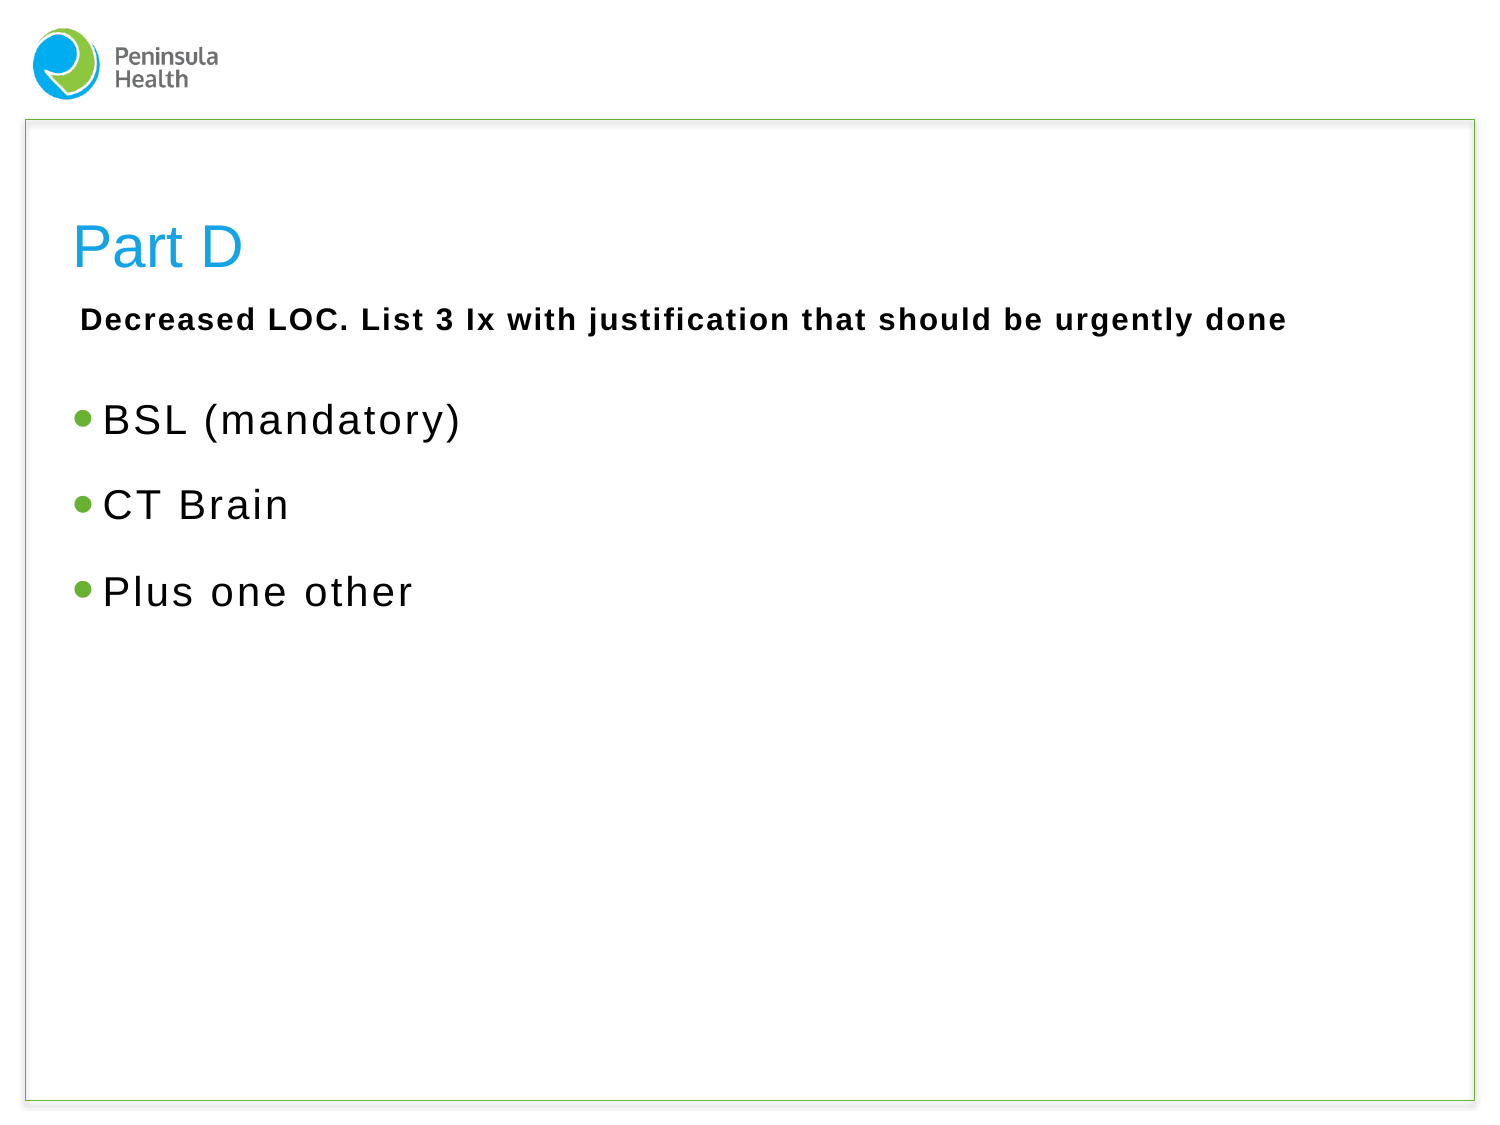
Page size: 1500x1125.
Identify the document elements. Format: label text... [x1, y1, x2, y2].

title Part D [72, 199, 1451, 268]
list Decreased LOC. List 3 Ix with justification that should be urgently done [72, 299, 1451, 353]
list BSL (mandatory) CT Brain Plus one other [72, 377, 1451, 603]
